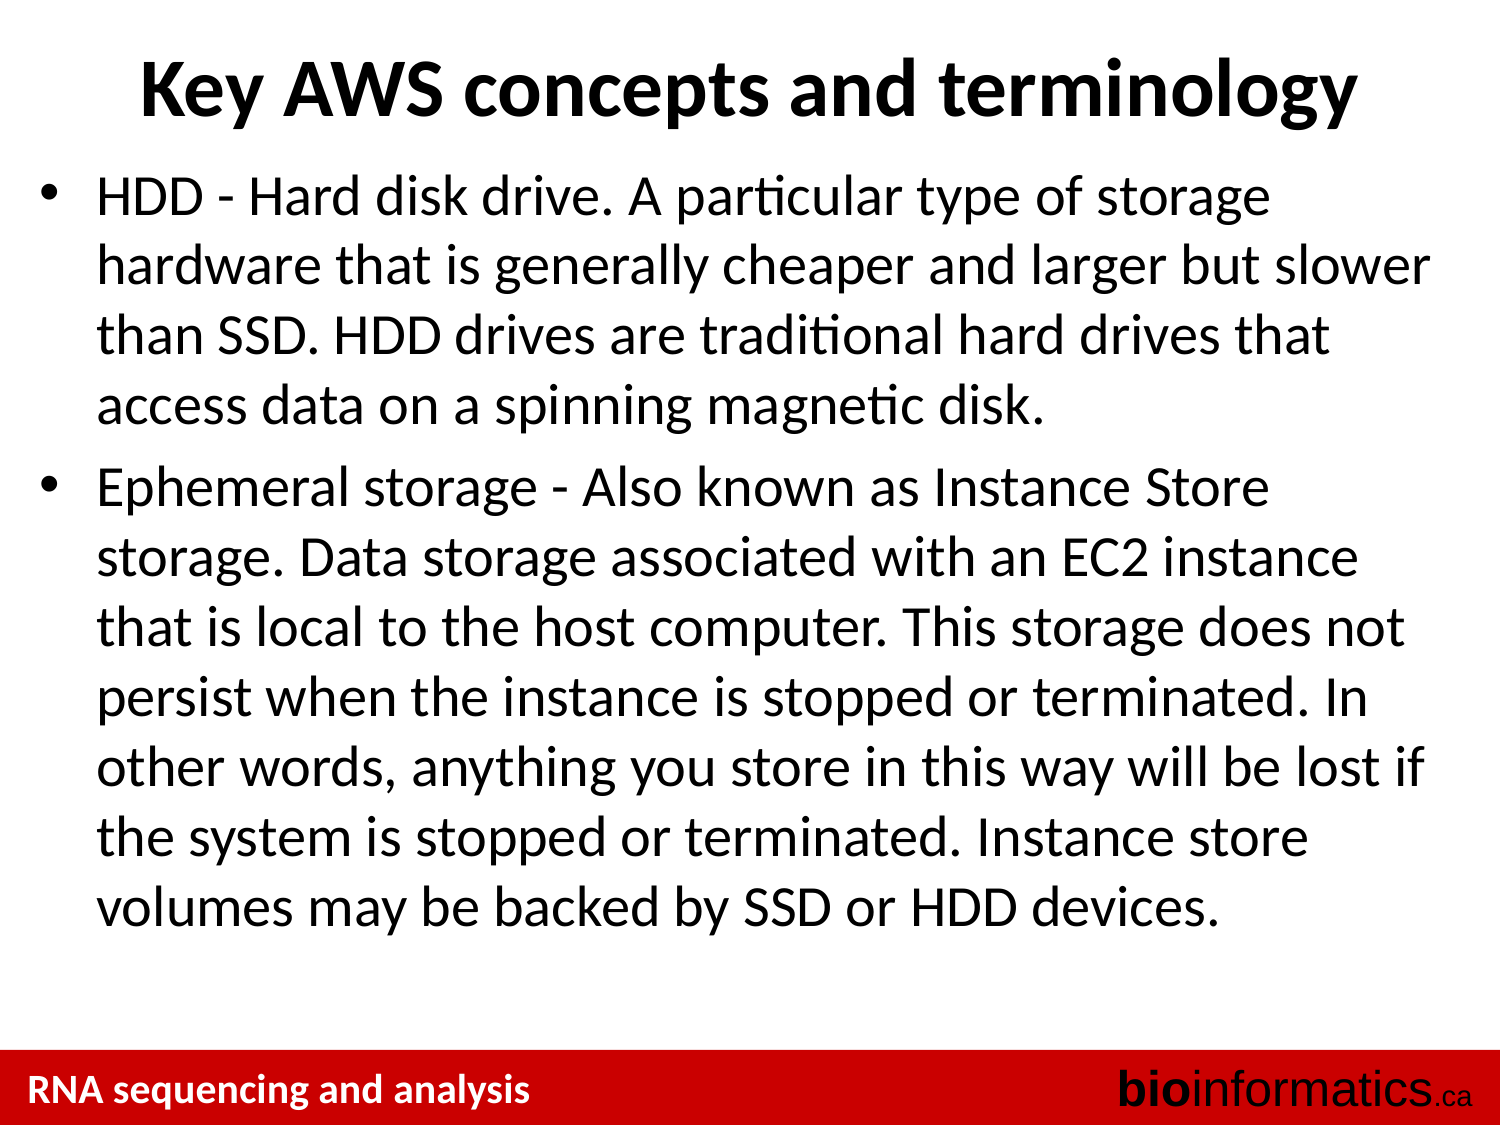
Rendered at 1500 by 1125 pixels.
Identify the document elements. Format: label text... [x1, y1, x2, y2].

title Key AWS concepts and terminology [24, 19, 1475, 147]
list HDD - Hard disk drive. A particular type of storage hardware that is generally cheaper and larger but slower than SSD. HDD drives are traditional hard drives that access data on a spinning magnetic disk. Ephemeral storage - Also known as Instance Store storage. Data storage associated with an EC2 instance that is local to the host computer. This storage does not persist when the instance is stopped or terminated. In other words, anything you store in this way will be lost if the system is stopped or terminated. Instance store volumes may be backed by SSD or HDD devices. [24, 149, 1475, 988]
